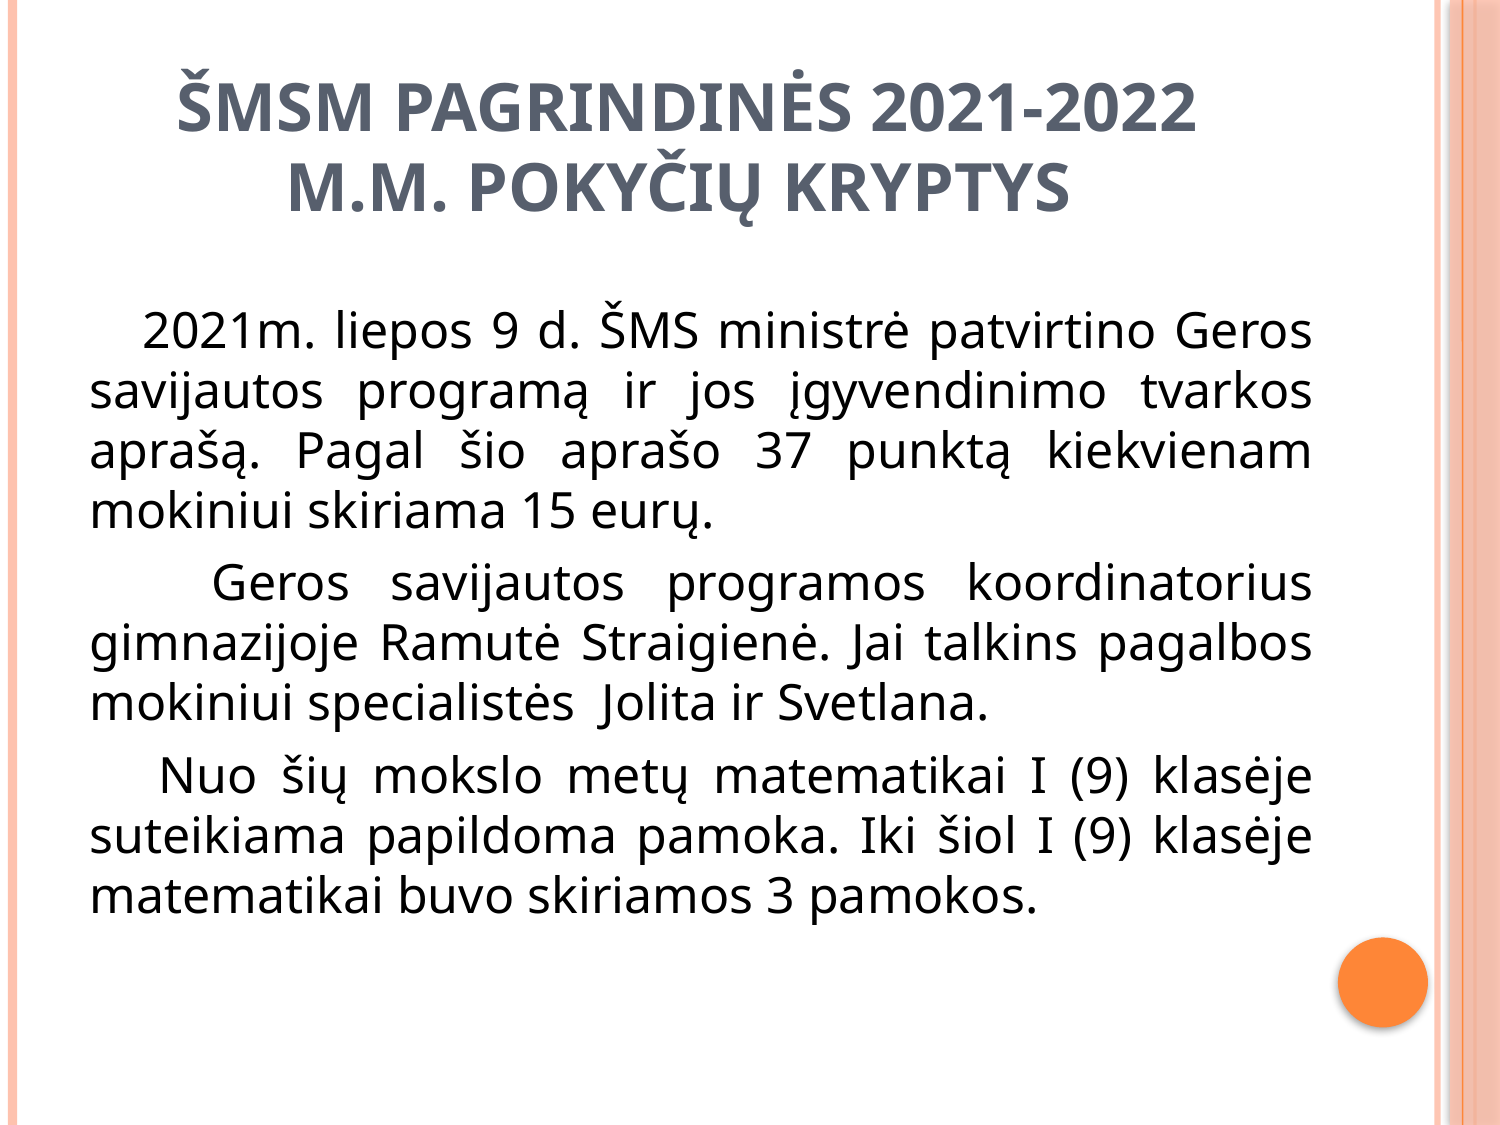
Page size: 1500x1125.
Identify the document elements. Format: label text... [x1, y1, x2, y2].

list 2021m. liepos 9 d. ŠMS ministrė patvirtino Geros savijautos programą ir jos įgyvendinimo tvarkos aprašą. Pagal šio aprašo 37 punktą kiekvienam mokiniui skiriama 15 eurų. Geros savijautos programos koordinatorius gimnazijoje Ramutė Straigienė. Jai talkins pagalbos mokiniui specialistės Jolita ir Svetlana. Nuo šių mokslo metų matematikai I (9) klasėje suteikiama papildoma pamoka. Iki šiol I (9) klasėje matematikai buvo skiriamos 3 pamokos. [75, 290, 1329, 1062]
title ŠMSM pagrindinės 2021-2022 m.m. pokyčių kryptys [75, 45, 1300, 233]
